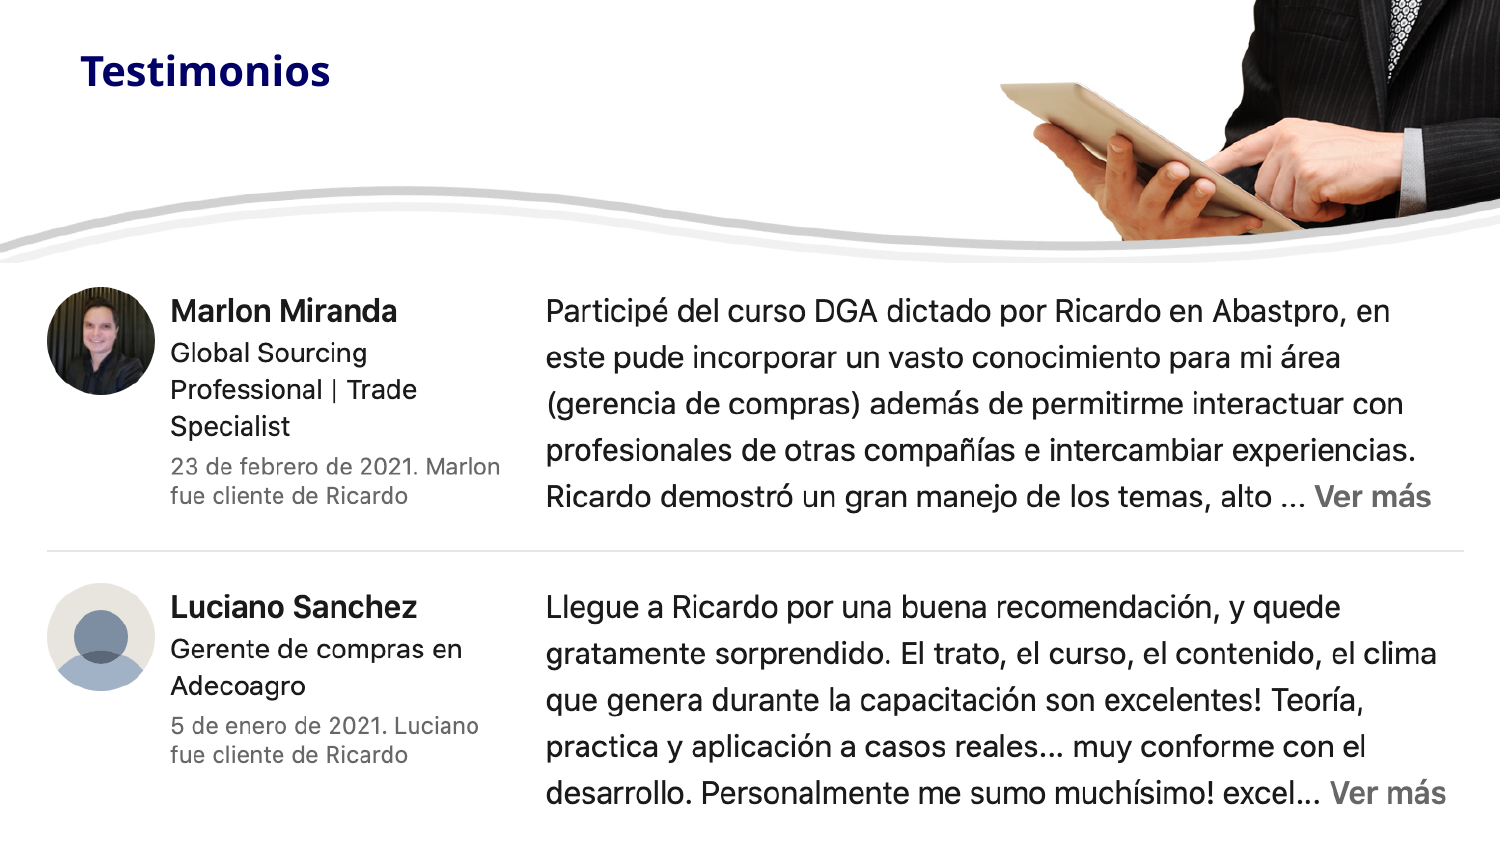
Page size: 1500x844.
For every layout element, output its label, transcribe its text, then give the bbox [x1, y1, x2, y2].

picture [0, 0, 1500, 844]
text_box Testimonios [64, 45, 1047, 95]
